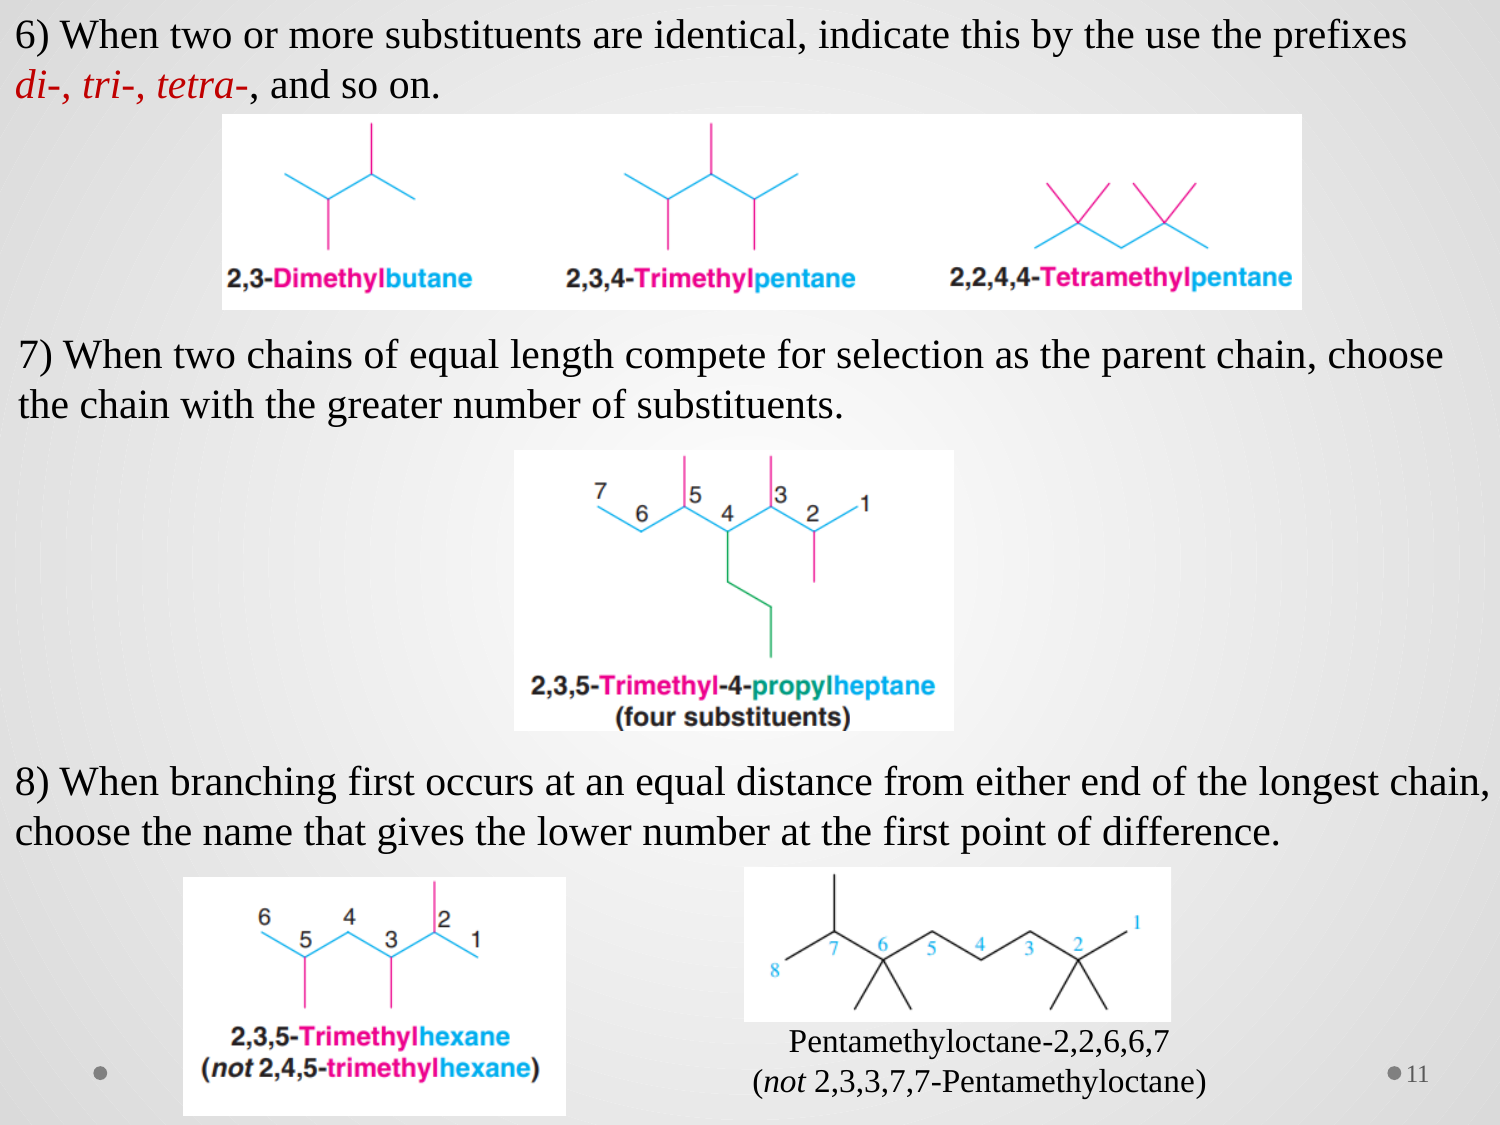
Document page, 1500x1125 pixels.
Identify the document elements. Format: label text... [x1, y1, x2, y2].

text_box 6) When two or more substituents are identical, indicate this by the use the prefixes di-, tri-, tetra-, and so on. [0, 0, 1500, 115]
text_box 7) When two chains of equal length compete for selection as the parent chain, choose the chain with the greater number of substituents. [3, 319, 1465, 435]
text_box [733, 867, 1225, 1108]
slide_number 11 [1401, 1042, 1494, 1103]
text_box 8) When branching first occurs at an equal distance from either end of the longest chain, choose the name that gives the lower number at the first point of difference. [0, 746, 1500, 862]
picture [514, 450, 954, 732]
picture [182, 877, 566, 1116]
picture [222, 113, 1302, 310]
